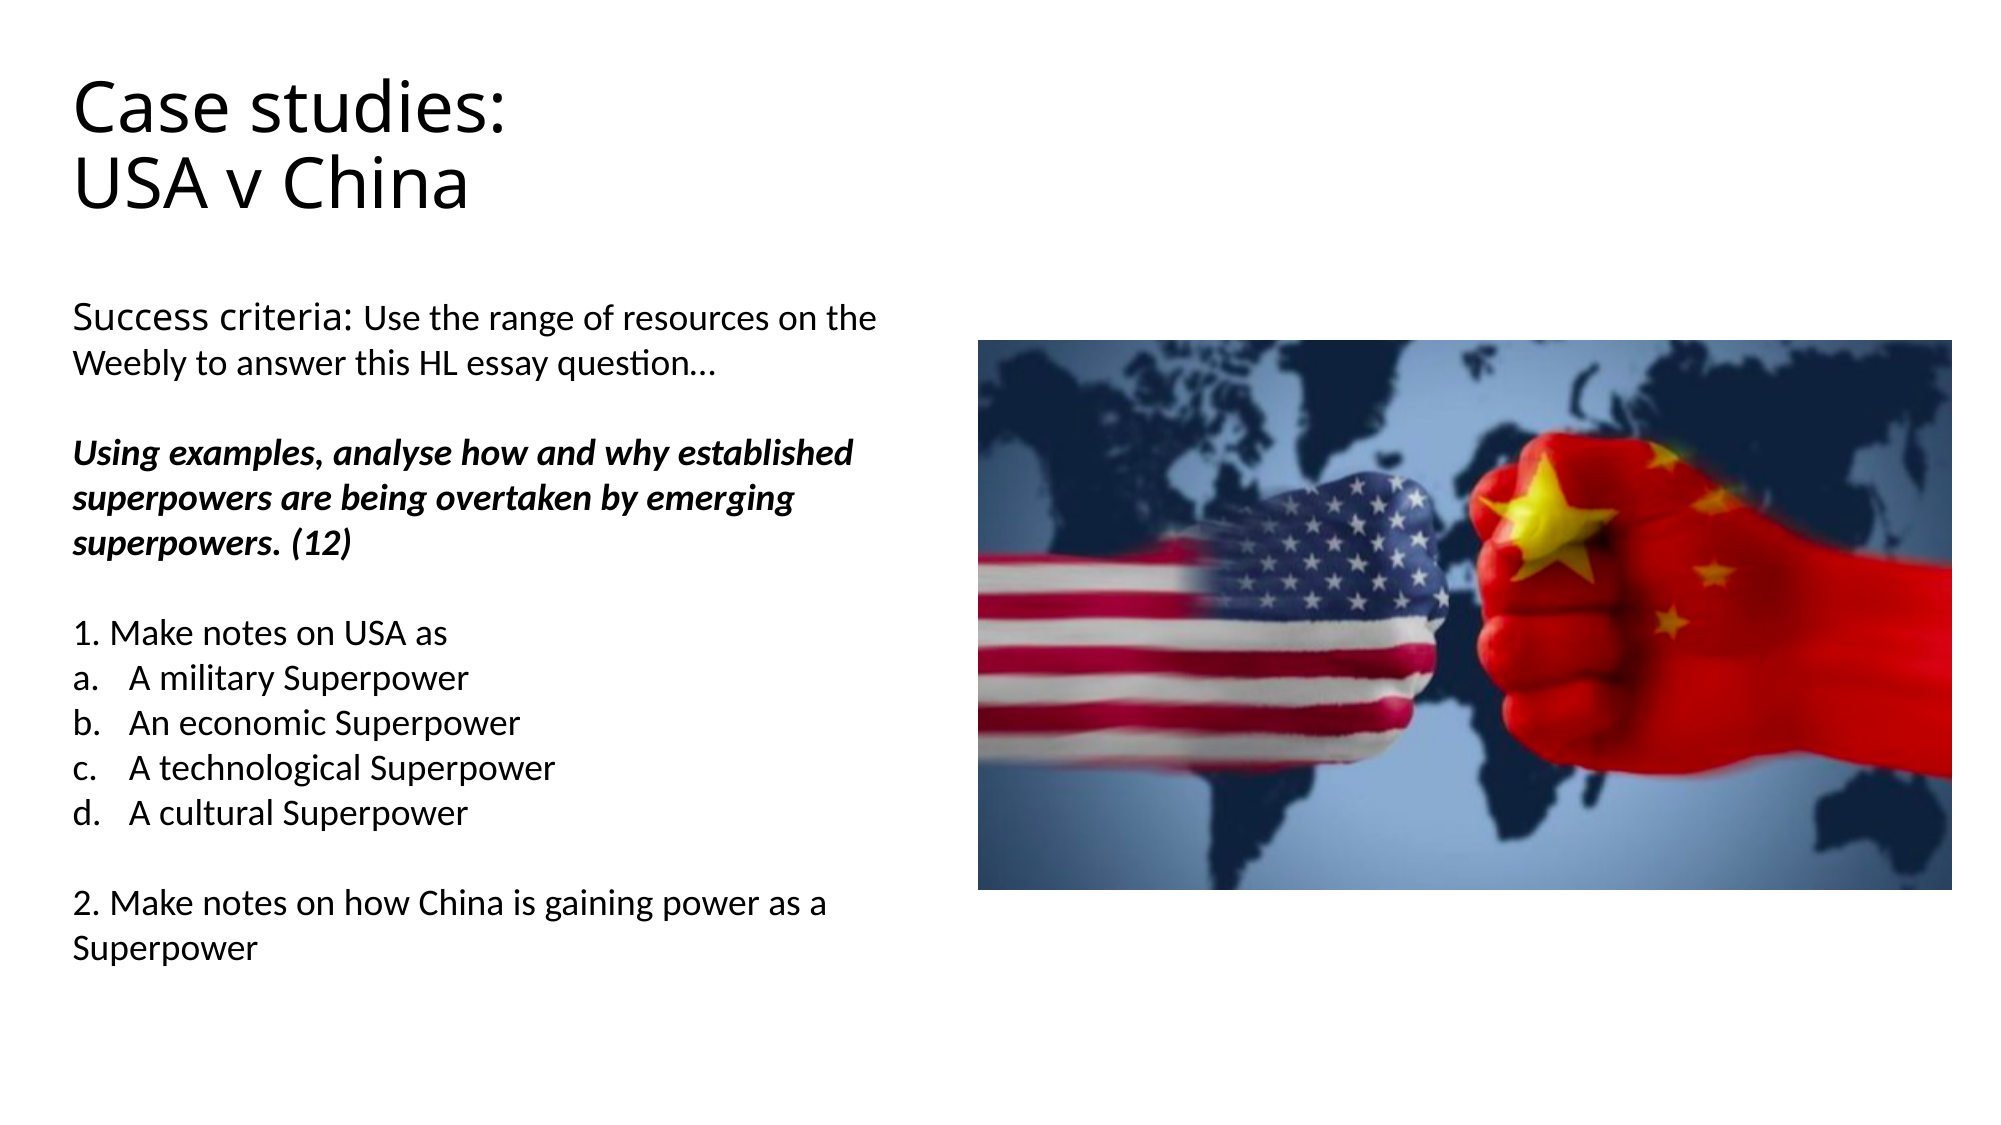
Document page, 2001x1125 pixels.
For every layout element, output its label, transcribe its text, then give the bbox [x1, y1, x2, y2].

title Case studies: USA v China [57, 38, 556, 257]
text_box Success criteria: Use the range of resources on the Weebly to answer this HL essay question… Using examples, analyse how and why established superpowers are being overtaken by emerging superpowers. (12) 1. Make notes on USA as A military Superpower An economic Superpower A technological Superpower A cultural Superpower 2. Make notes on how China is gaining power as a Superpower [57, 285, 918, 1111]
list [978, 341, 1952, 890]
